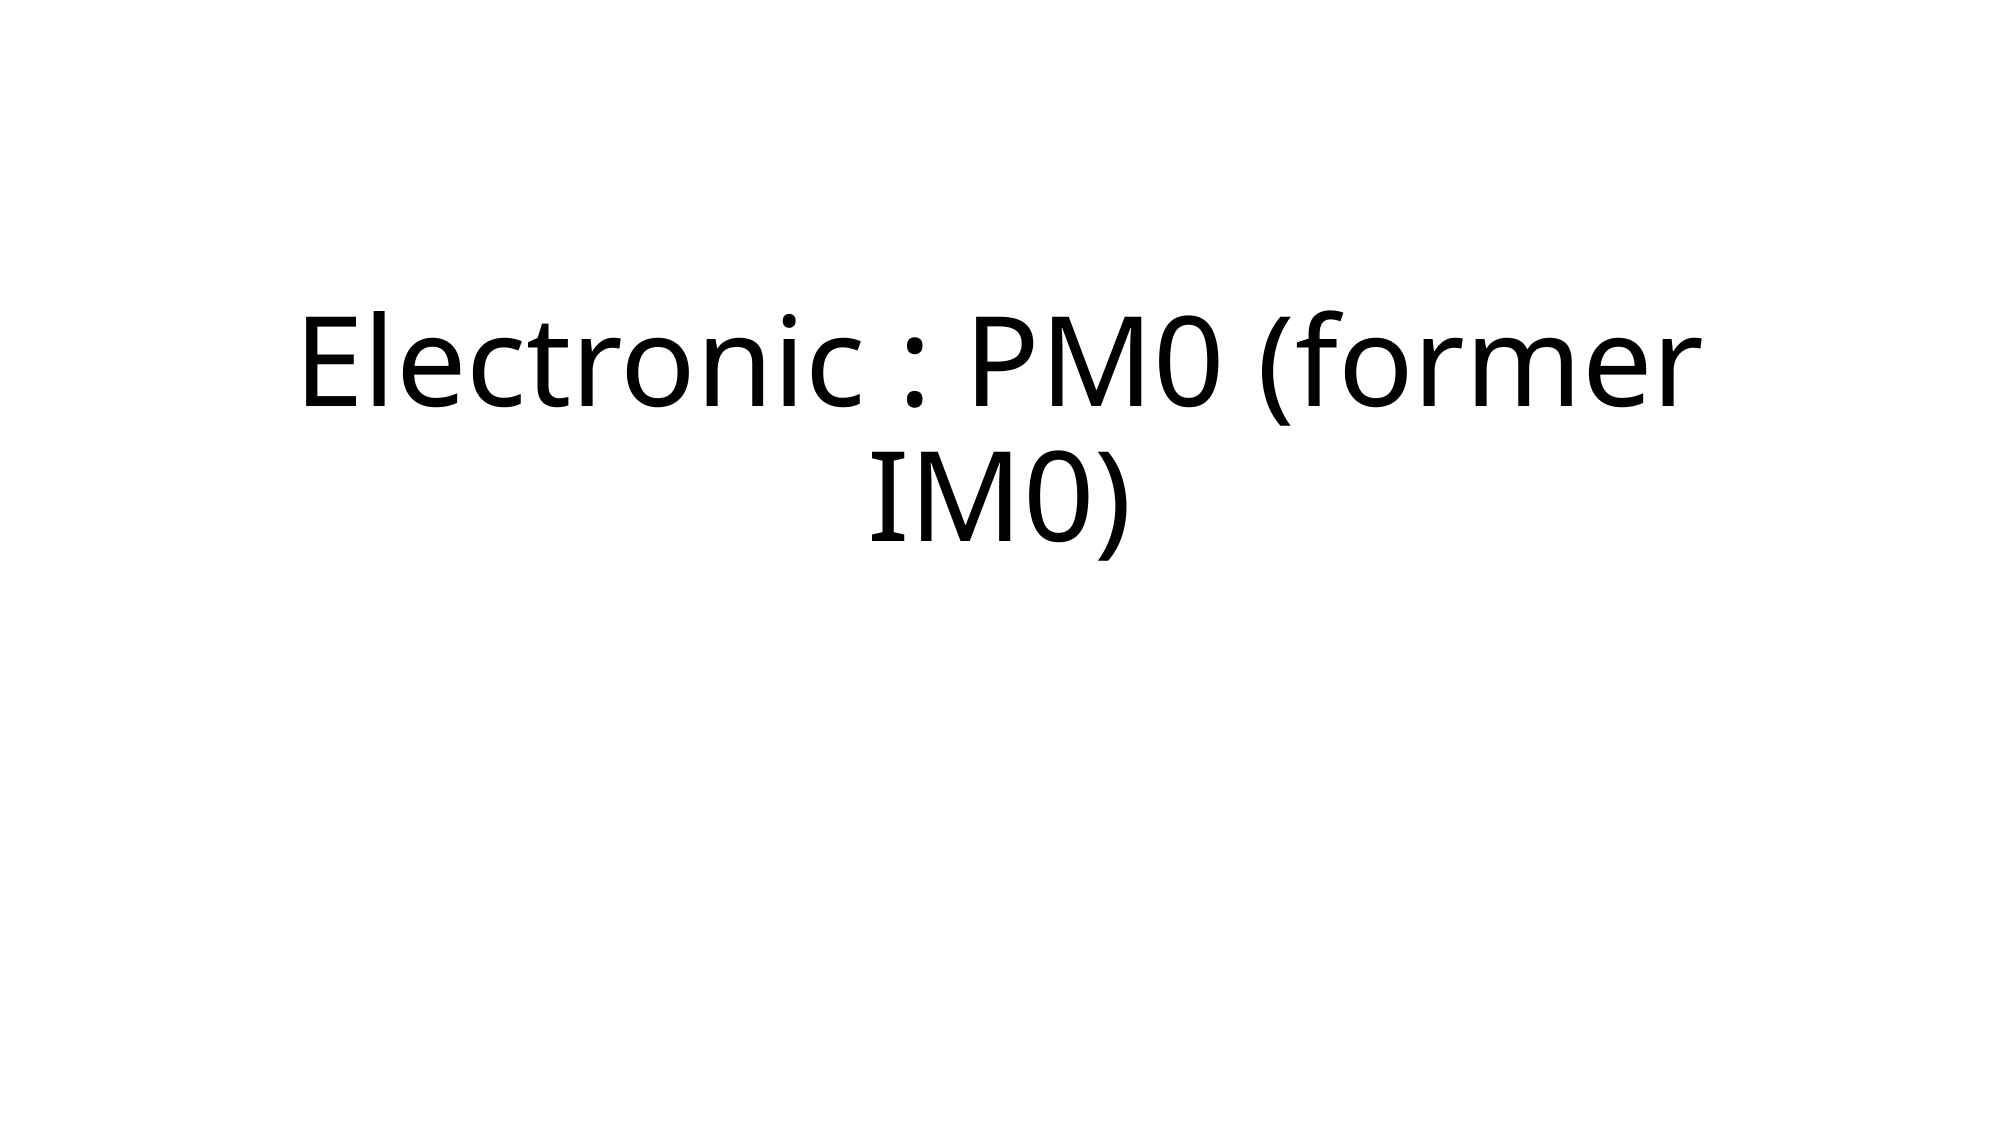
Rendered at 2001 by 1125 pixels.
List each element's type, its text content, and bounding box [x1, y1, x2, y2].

title Electronic : PM0 (former IM0) [249, 184, 1750, 576]
